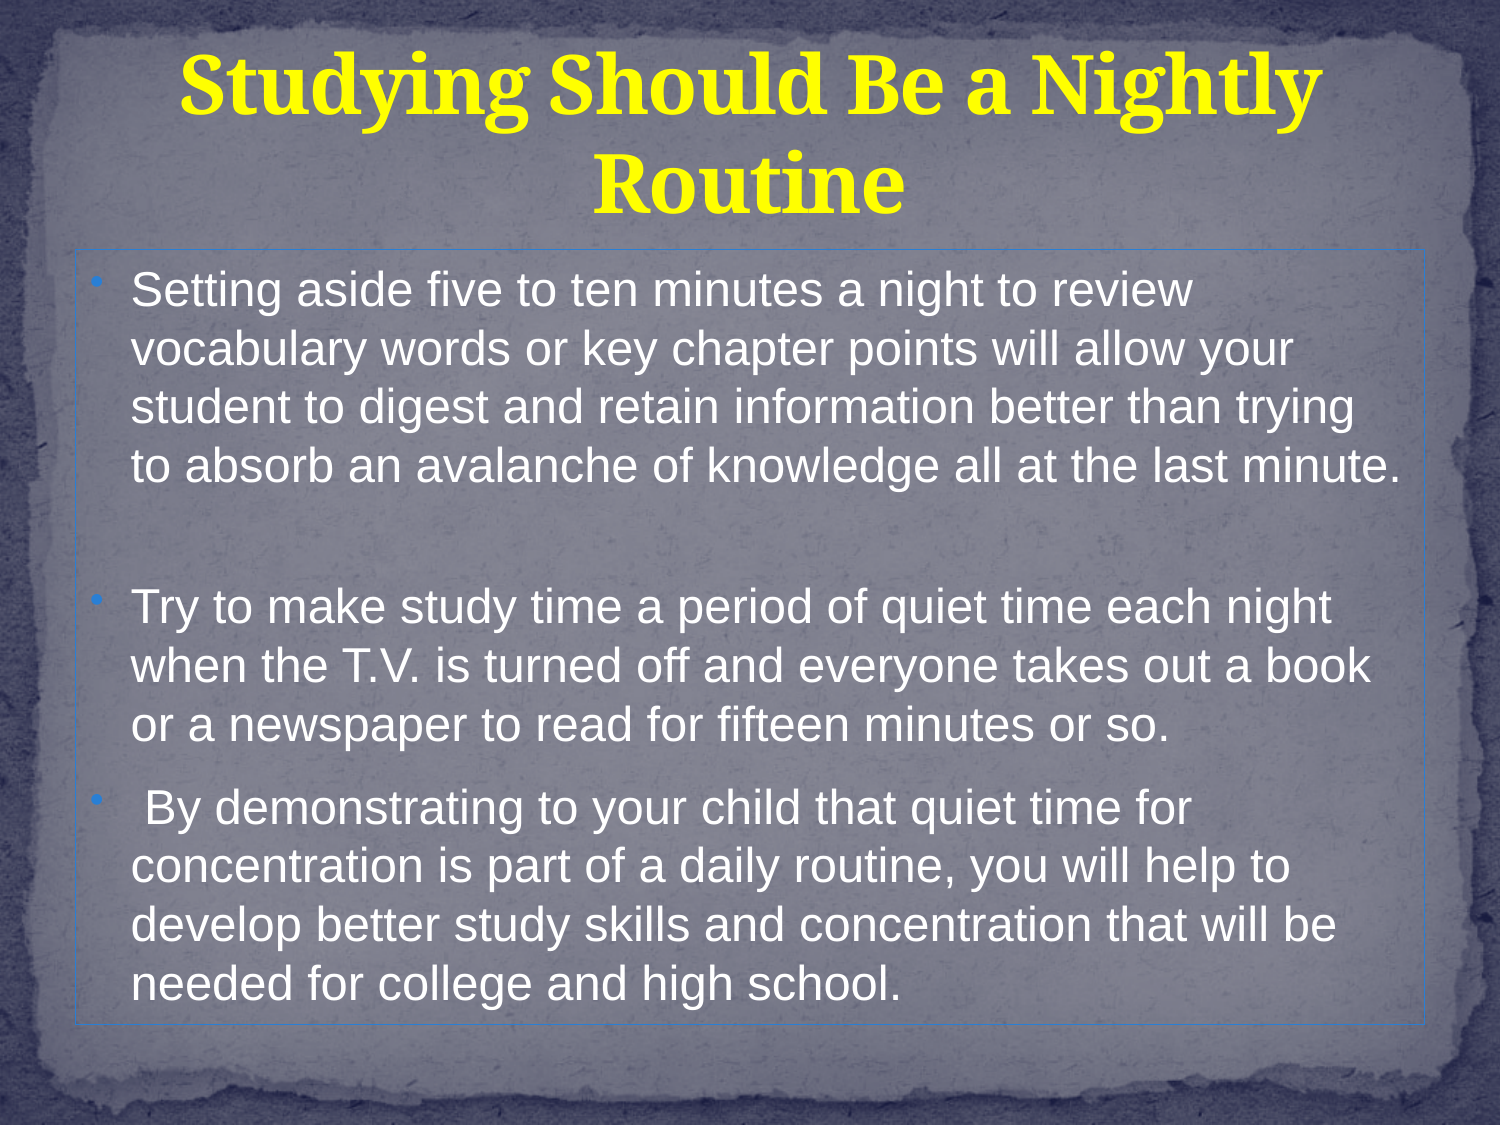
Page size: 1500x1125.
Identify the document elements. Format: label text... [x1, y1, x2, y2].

list Setting aside five to ten minutes a night to review vocabulary words or key chapter points will allow your student to digest and retain information better than trying to absorb an avalanche of knowledge all at the last minute. Try to make study time a period of quiet time each night when the T.V. is turned off and everyone takes out a book or a newspaper to read for fifteen minutes or so. By demonstrating to your child that quiet time for concentration is part of a daily routine, you will help to develop better study skills and concentration that will be needed for college and high school. [75, 249, 1425, 1025]
title Studying Should Be a Nightly Routine [74, 24, 1425, 238]
